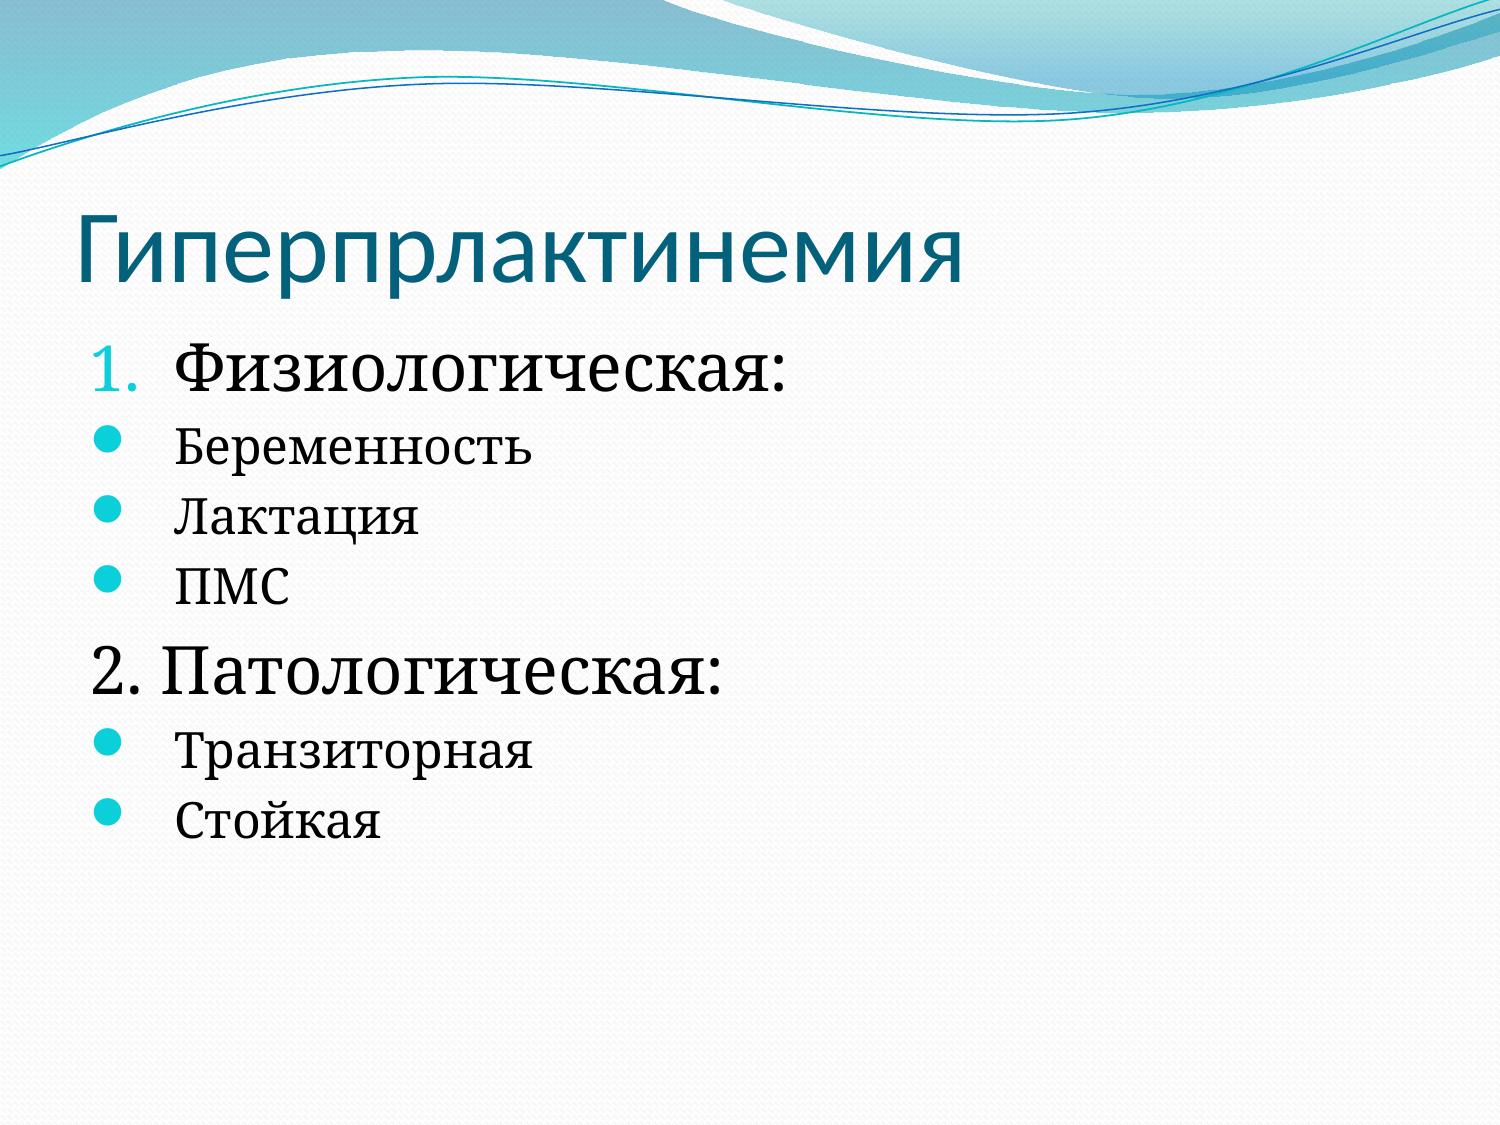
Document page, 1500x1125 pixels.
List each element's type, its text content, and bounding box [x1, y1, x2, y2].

list Физиологическая: Беременность Лактация ПМС 2. Патологическая: Транзиторная Стойкая [75, 317, 1425, 1038]
title Гиперпрлактинемия [75, 115, 1425, 303]
